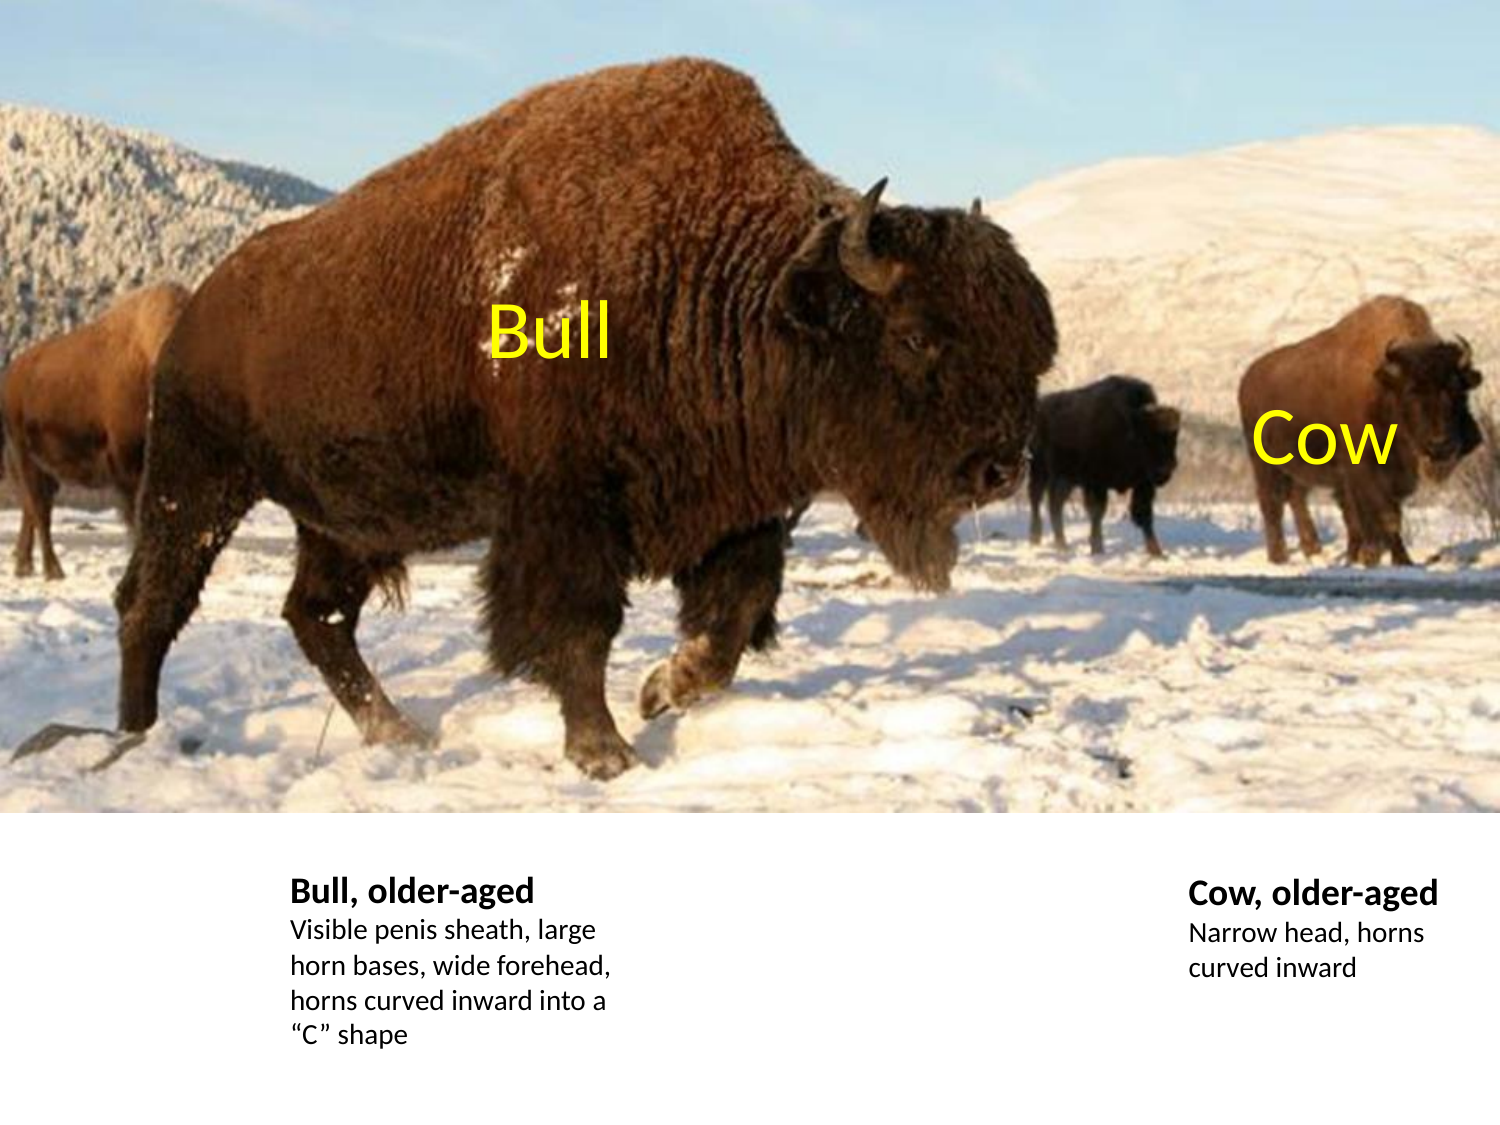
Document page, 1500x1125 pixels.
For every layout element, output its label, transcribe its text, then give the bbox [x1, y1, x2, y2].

picture [0, 0, 1500, 814]
text_box Bull, older-aged Visible penis sheath, large horn bases, wide forehead, horns curved inward into a “C” shape [274, 858, 663, 1063]
text_box Cow, older-aged Narrow head, horns curved inward [1173, 860, 1499, 996]
